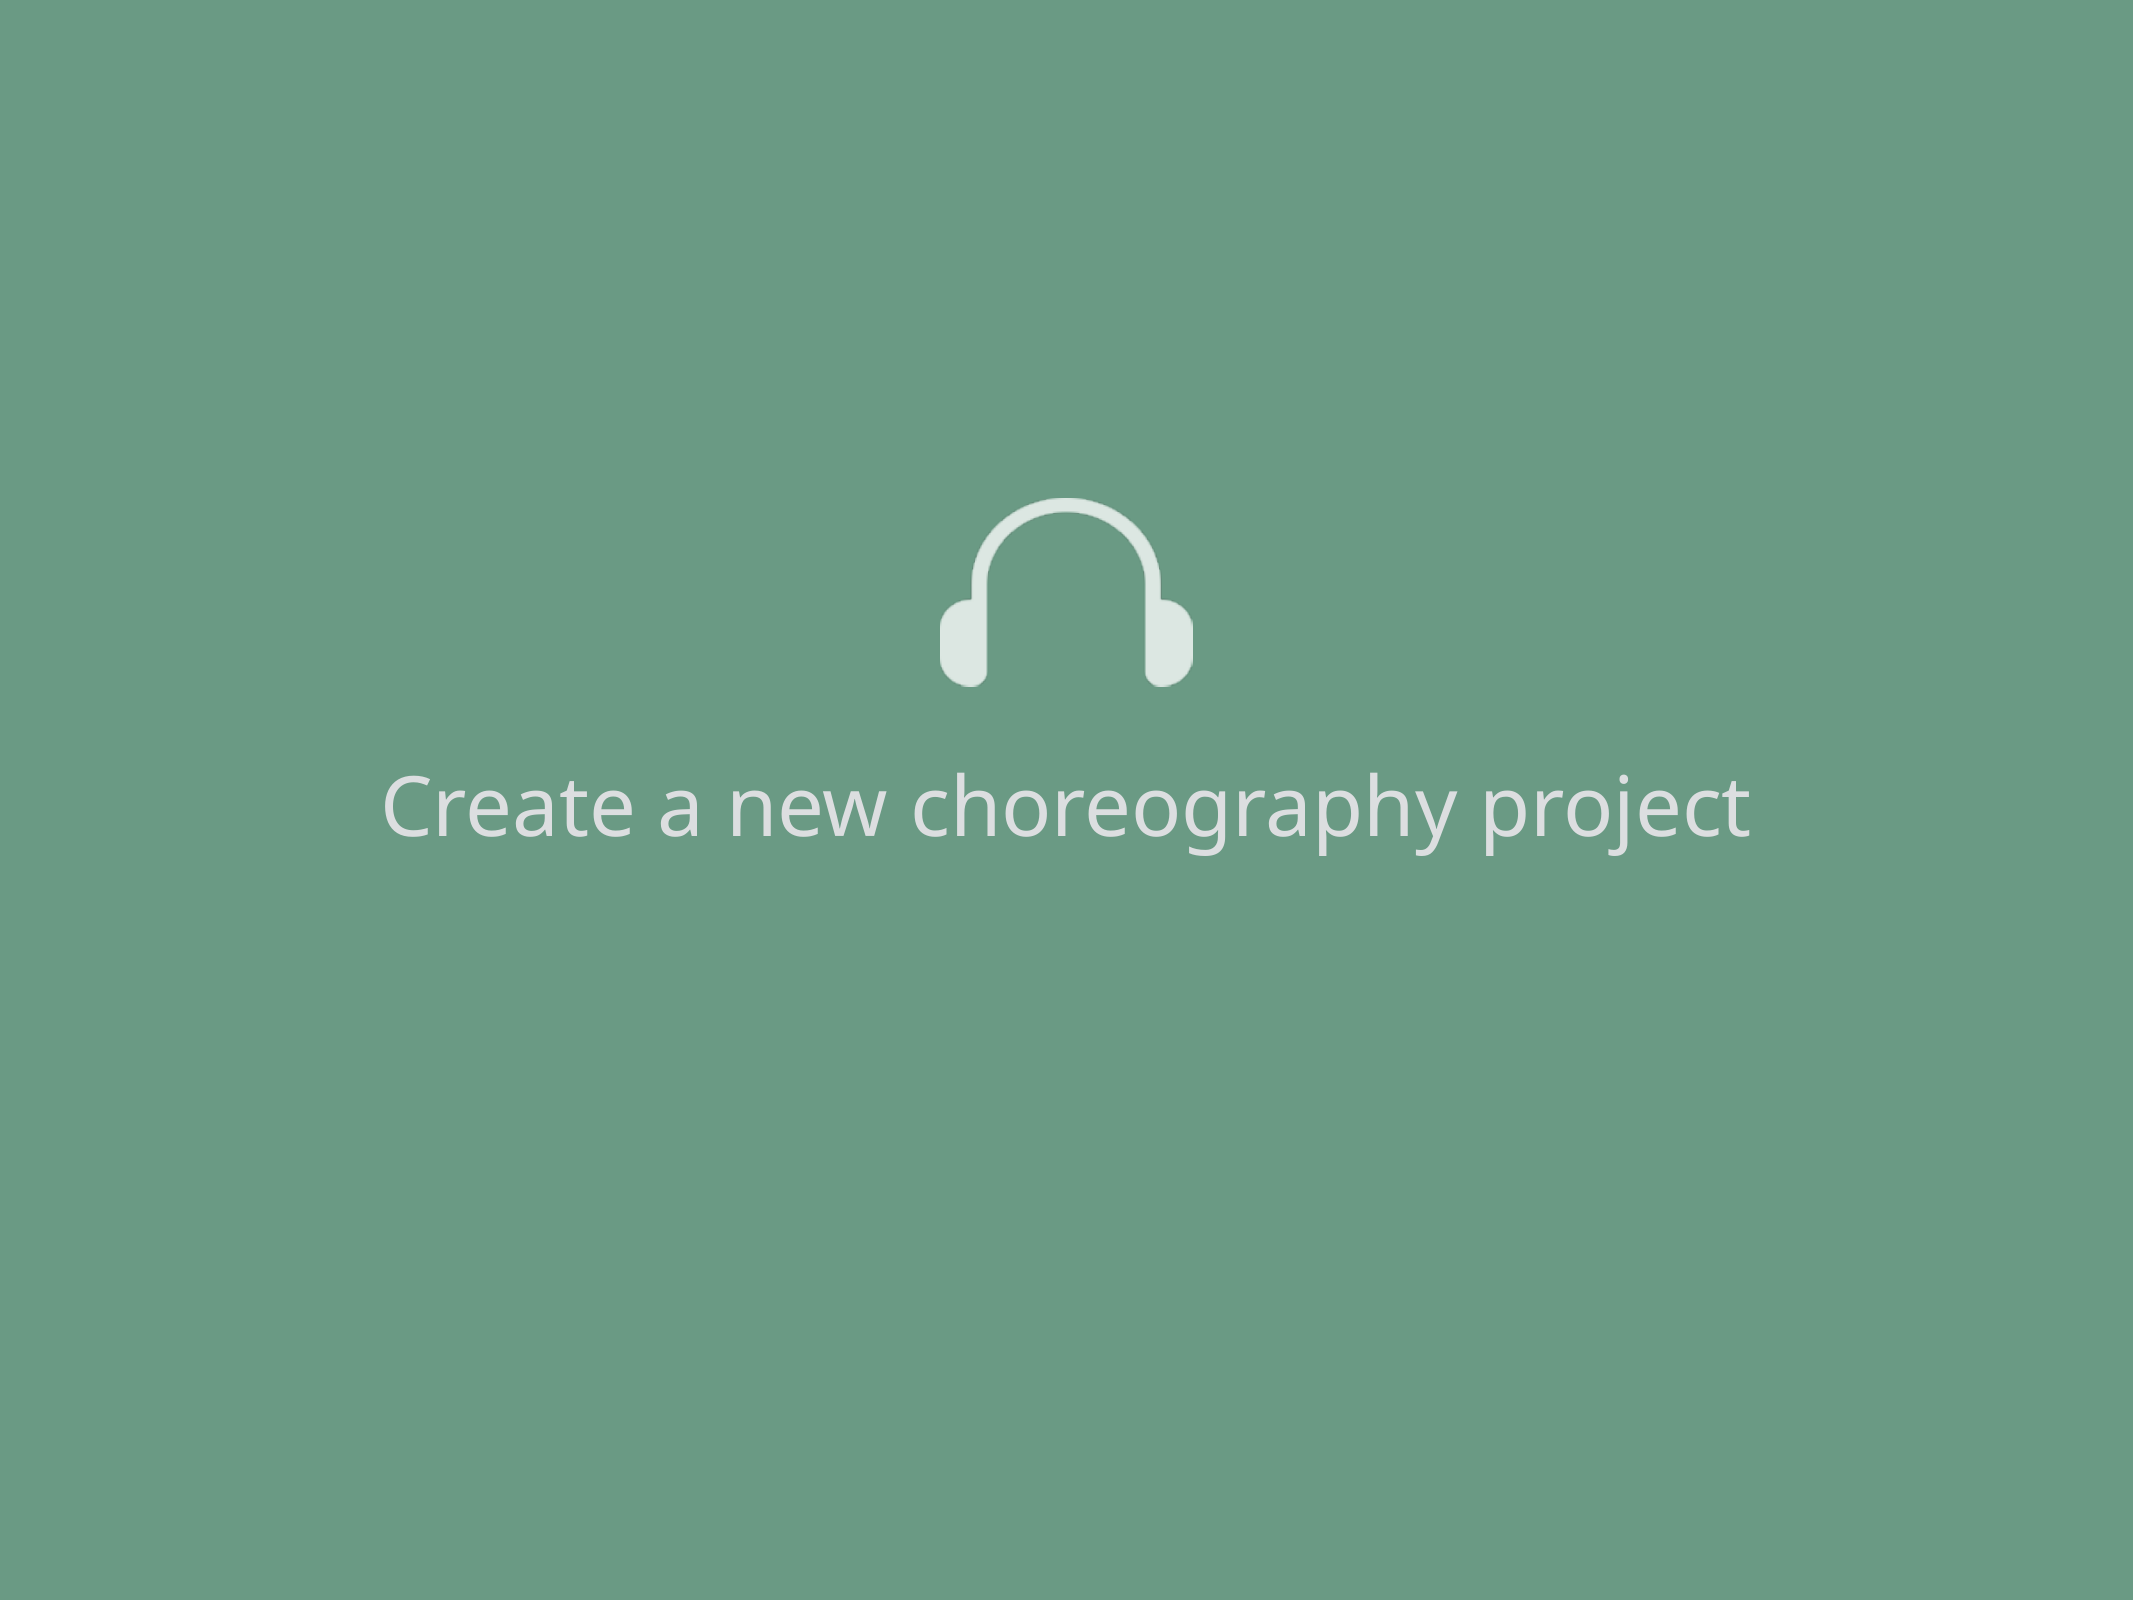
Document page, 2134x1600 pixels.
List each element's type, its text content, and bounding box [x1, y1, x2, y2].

text_box Create a new choreography project [372, 745, 1762, 862]
picture [940, 498, 1194, 687]
